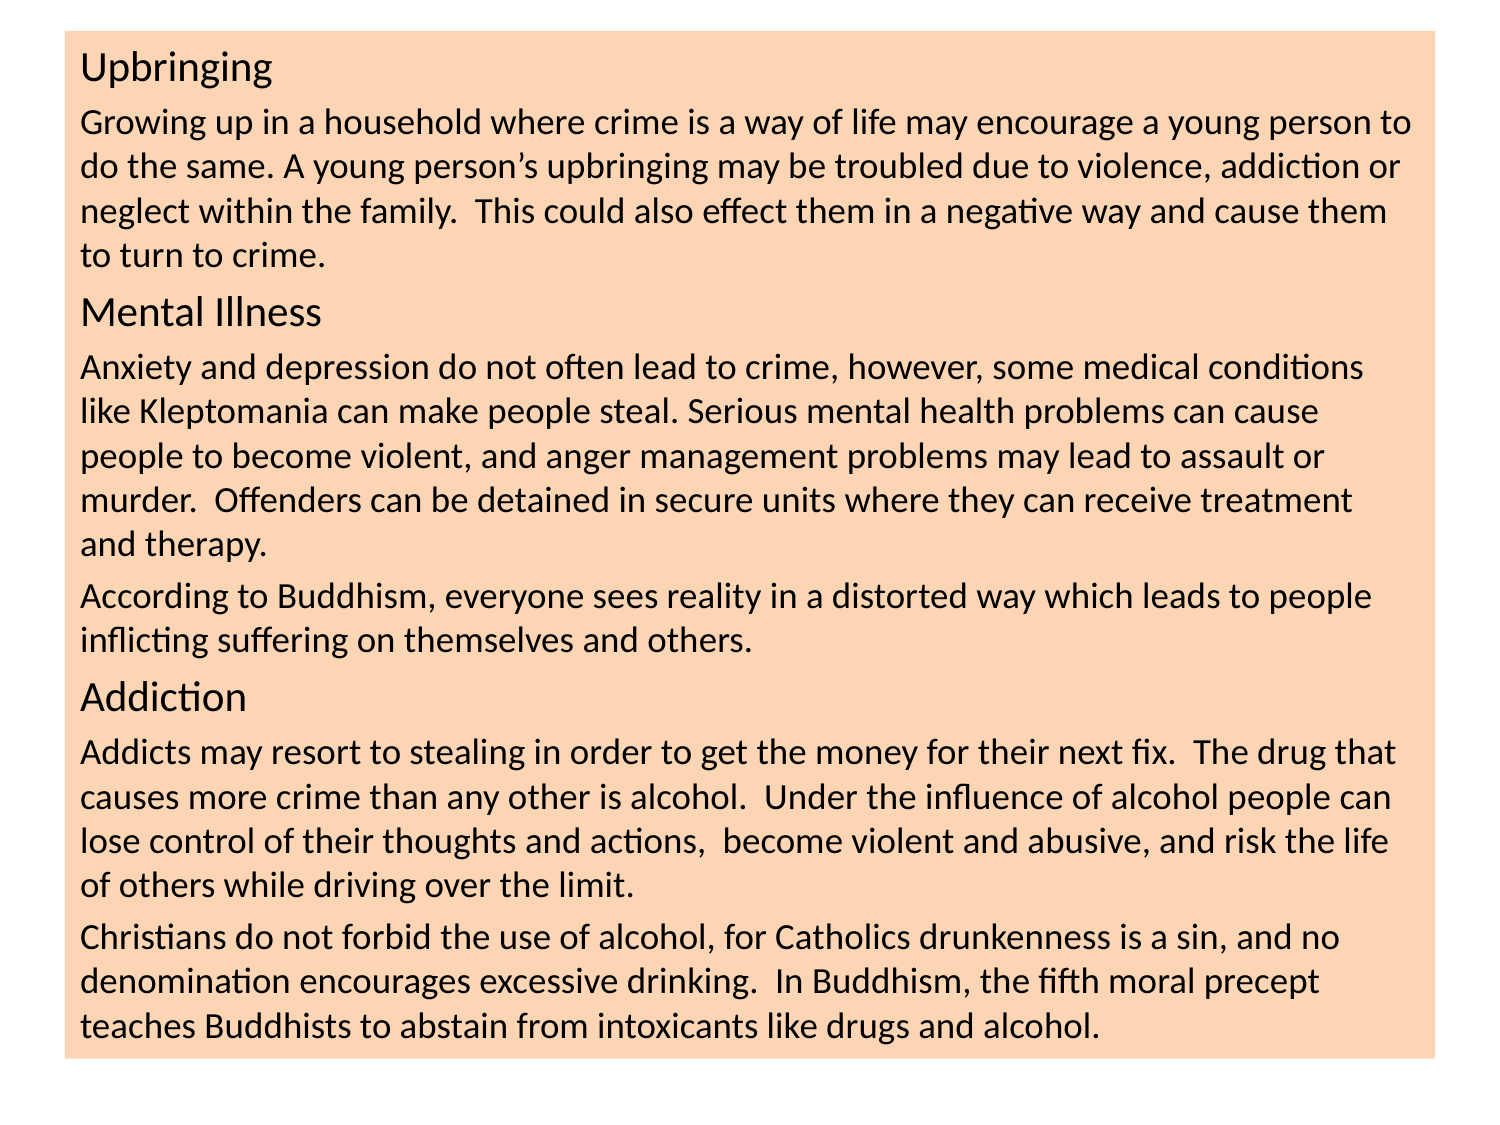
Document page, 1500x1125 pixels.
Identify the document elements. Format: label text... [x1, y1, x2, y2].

list Upbringing Growing up in a household where crime is a way of life may encourage a young person to do the same. A young person’s upbringing may be troubled due to violence, addiction or neglect within the family. This could also effect them in a negative way and cause them to turn to crime. Mental Illness Anxiety and depression do not often lead to crime, however, some medical conditions like Kleptomania can make people steal. Serious mental health problems can cause people to become violent, and anger management problems may lead to assault or murder. Offenders can be detained in secure units where they can receive treatment and therapy. According to Buddhism, everyone sees reality in a distorted way which leads to people inflicting suffering on themselves and others. Addiction Addicts may resort to stealing in order to get the money for their next fix. The drug that causes more crime than any other is alcohol. Under the influence of alcohol people can lose control of their thoughts and actions, become violent and abusive, and risk the life of others while driving over the limit. Christians do not forbid the use of alcohol, for Catholics drunkenness is a sin, and no denomination encourages excessive drinking. In Buddhism, the fifth moral precept teaches Buddhists to abstain from intoxicants like drugs and alcohol. [64, 30, 1436, 1059]
